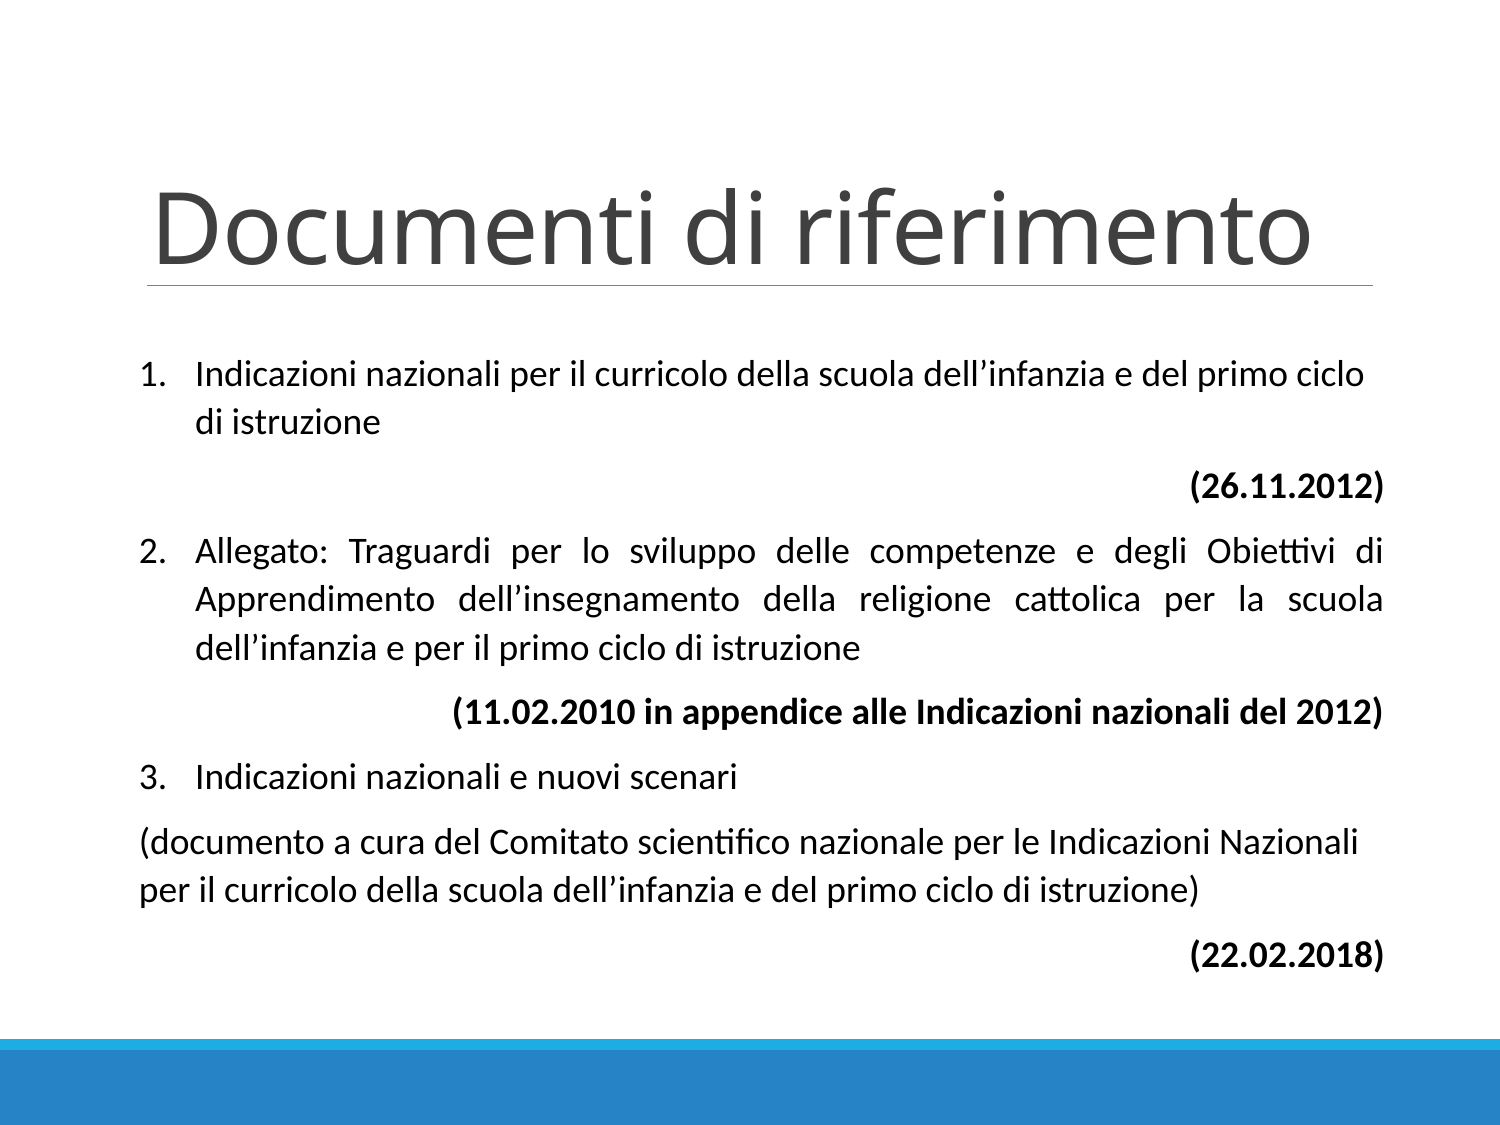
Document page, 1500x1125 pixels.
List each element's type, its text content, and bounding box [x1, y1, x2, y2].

text_box Indicazioni nazionali per il curricolo della scuola dell’infanzia e del primo ciclo di istruzione (26.11.2012) Allegato: Traguardi per lo sviluppo delle competenze e degli Obiettivi di Apprendimento dell’insegnamento della religione cattolica per la scuola dell’infanzia e per il primo ciclo di istruzione (11.02.2010 in appendice alle Indicazioni nazionali del 2012) Indicazioni nazionali e nuovi scenari (documento a cura del Comitato scientifico nazionale per le Indicazioni Nazionali per il curricolo della scuola dell’infanzia e del primo ciclo di istruzione) (22.02.2018) [123, 338, 1400, 983]
title Documenti di riferimento [135, 54, 1444, 293]
